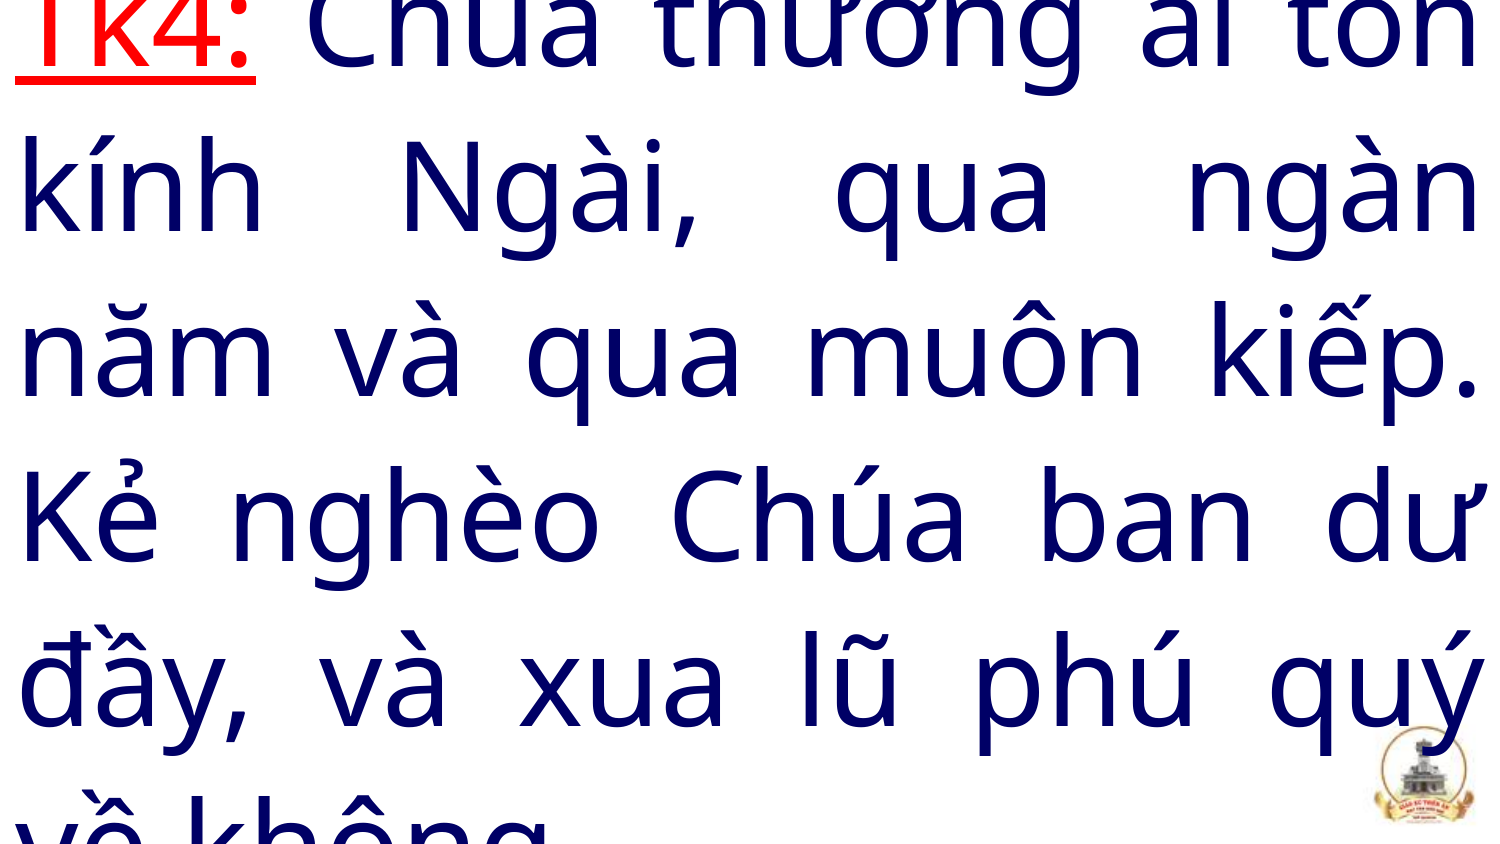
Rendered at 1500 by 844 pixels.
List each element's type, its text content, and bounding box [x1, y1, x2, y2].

title Tk4: Chúa thương ai tôn kính Ngài, qua ngàn năm và qua muôn kiếp. Kẻ nghèo Chúa ban dư đầy, và xua lũ phú quý về không. [0, 0, 1500, 844]
